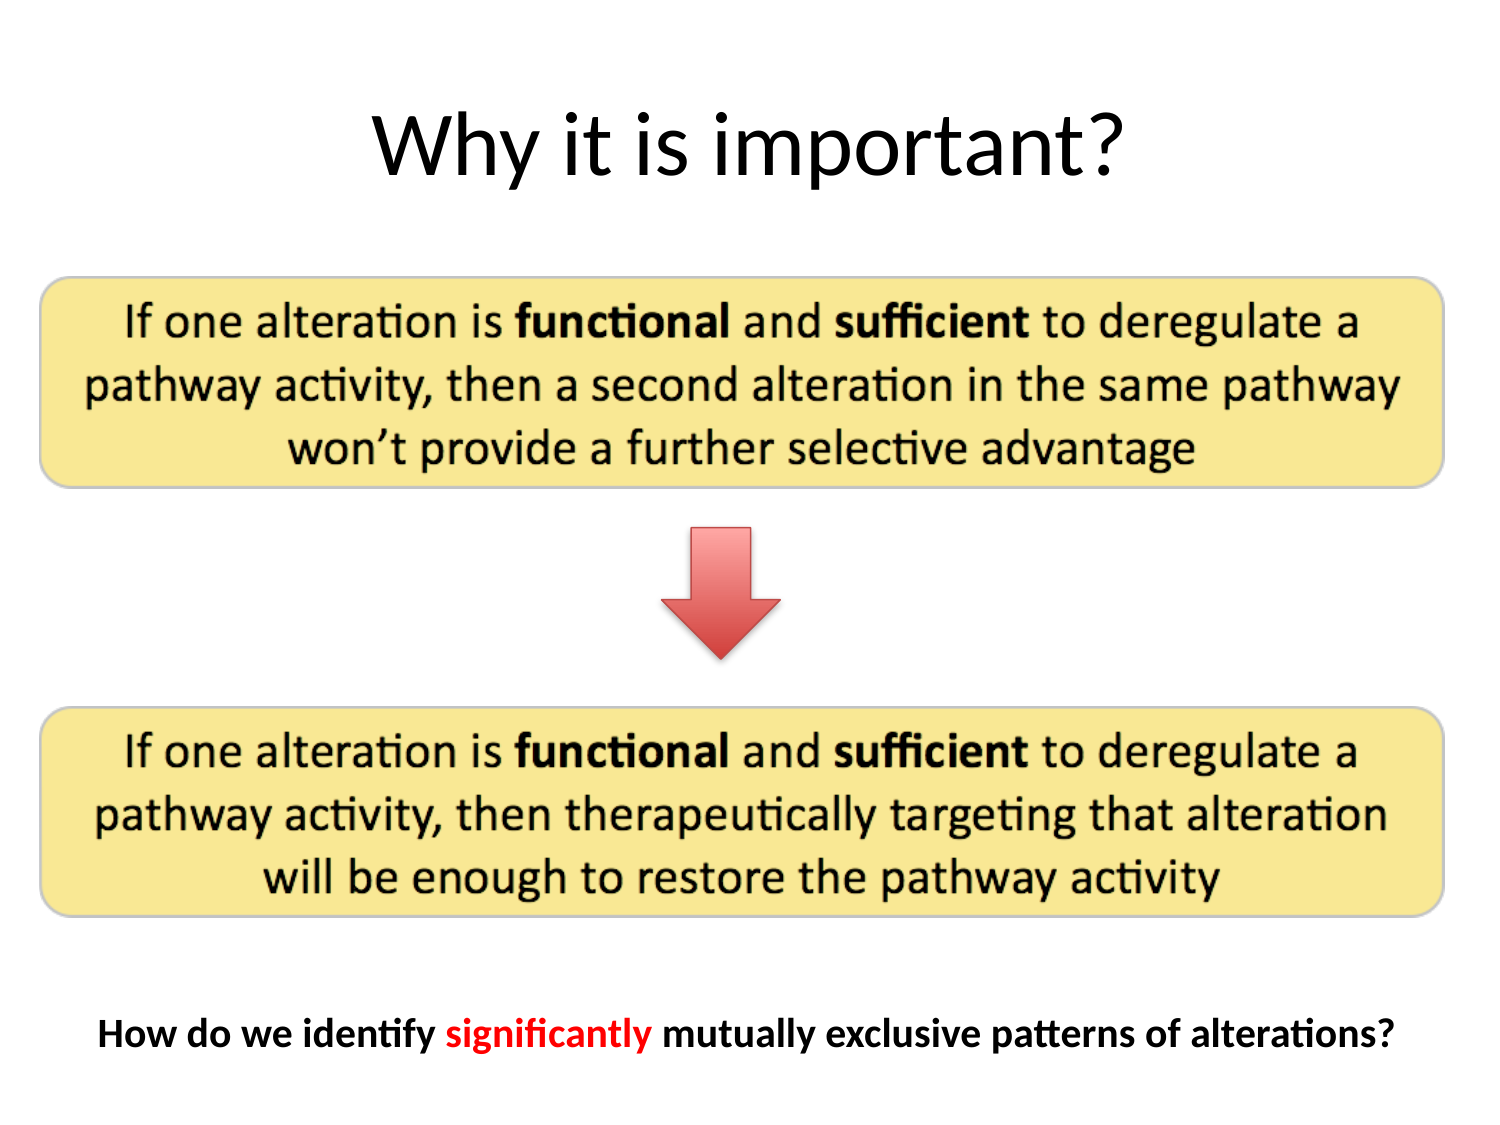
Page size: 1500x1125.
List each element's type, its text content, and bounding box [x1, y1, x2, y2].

text_box How do we identify significantly mutually exclusive patterns of alterations? [49, 998, 1445, 1064]
title Why it is important? [75, 45, 1425, 233]
picture [38, 705, 1445, 919]
picture [38, 276, 1445, 489]
text_box [660, 526, 781, 660]
